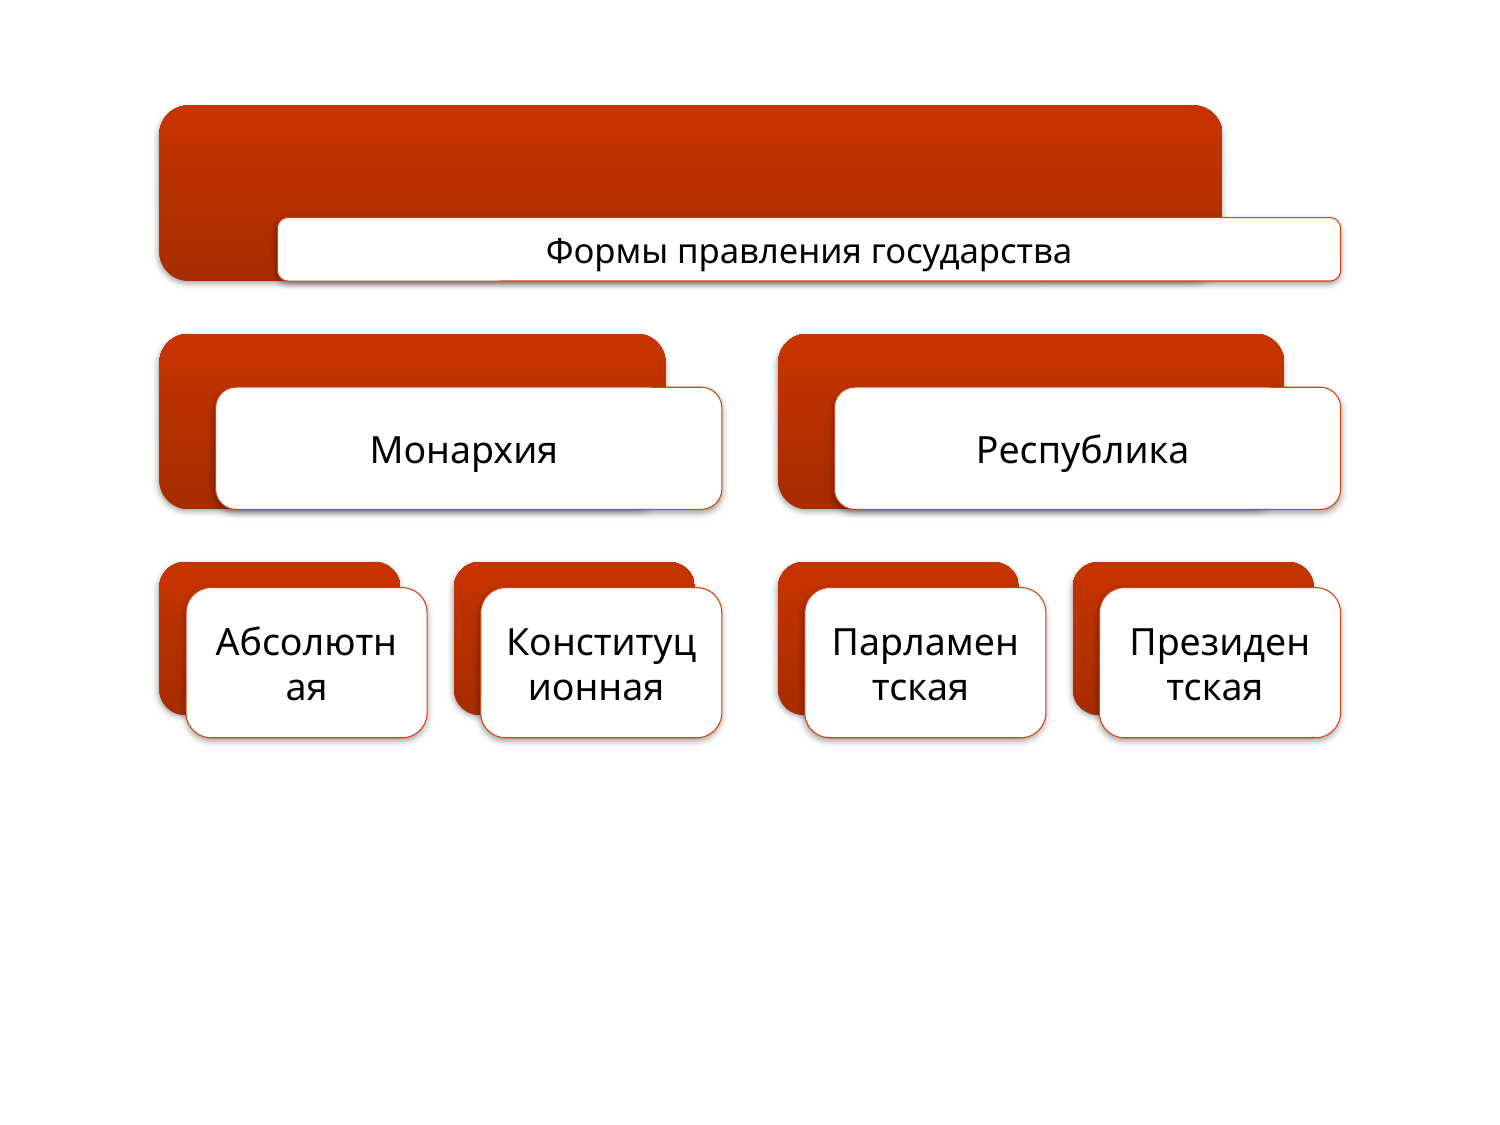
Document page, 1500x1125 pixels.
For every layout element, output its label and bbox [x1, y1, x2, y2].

text_box [11, 105, 1489, 967]
